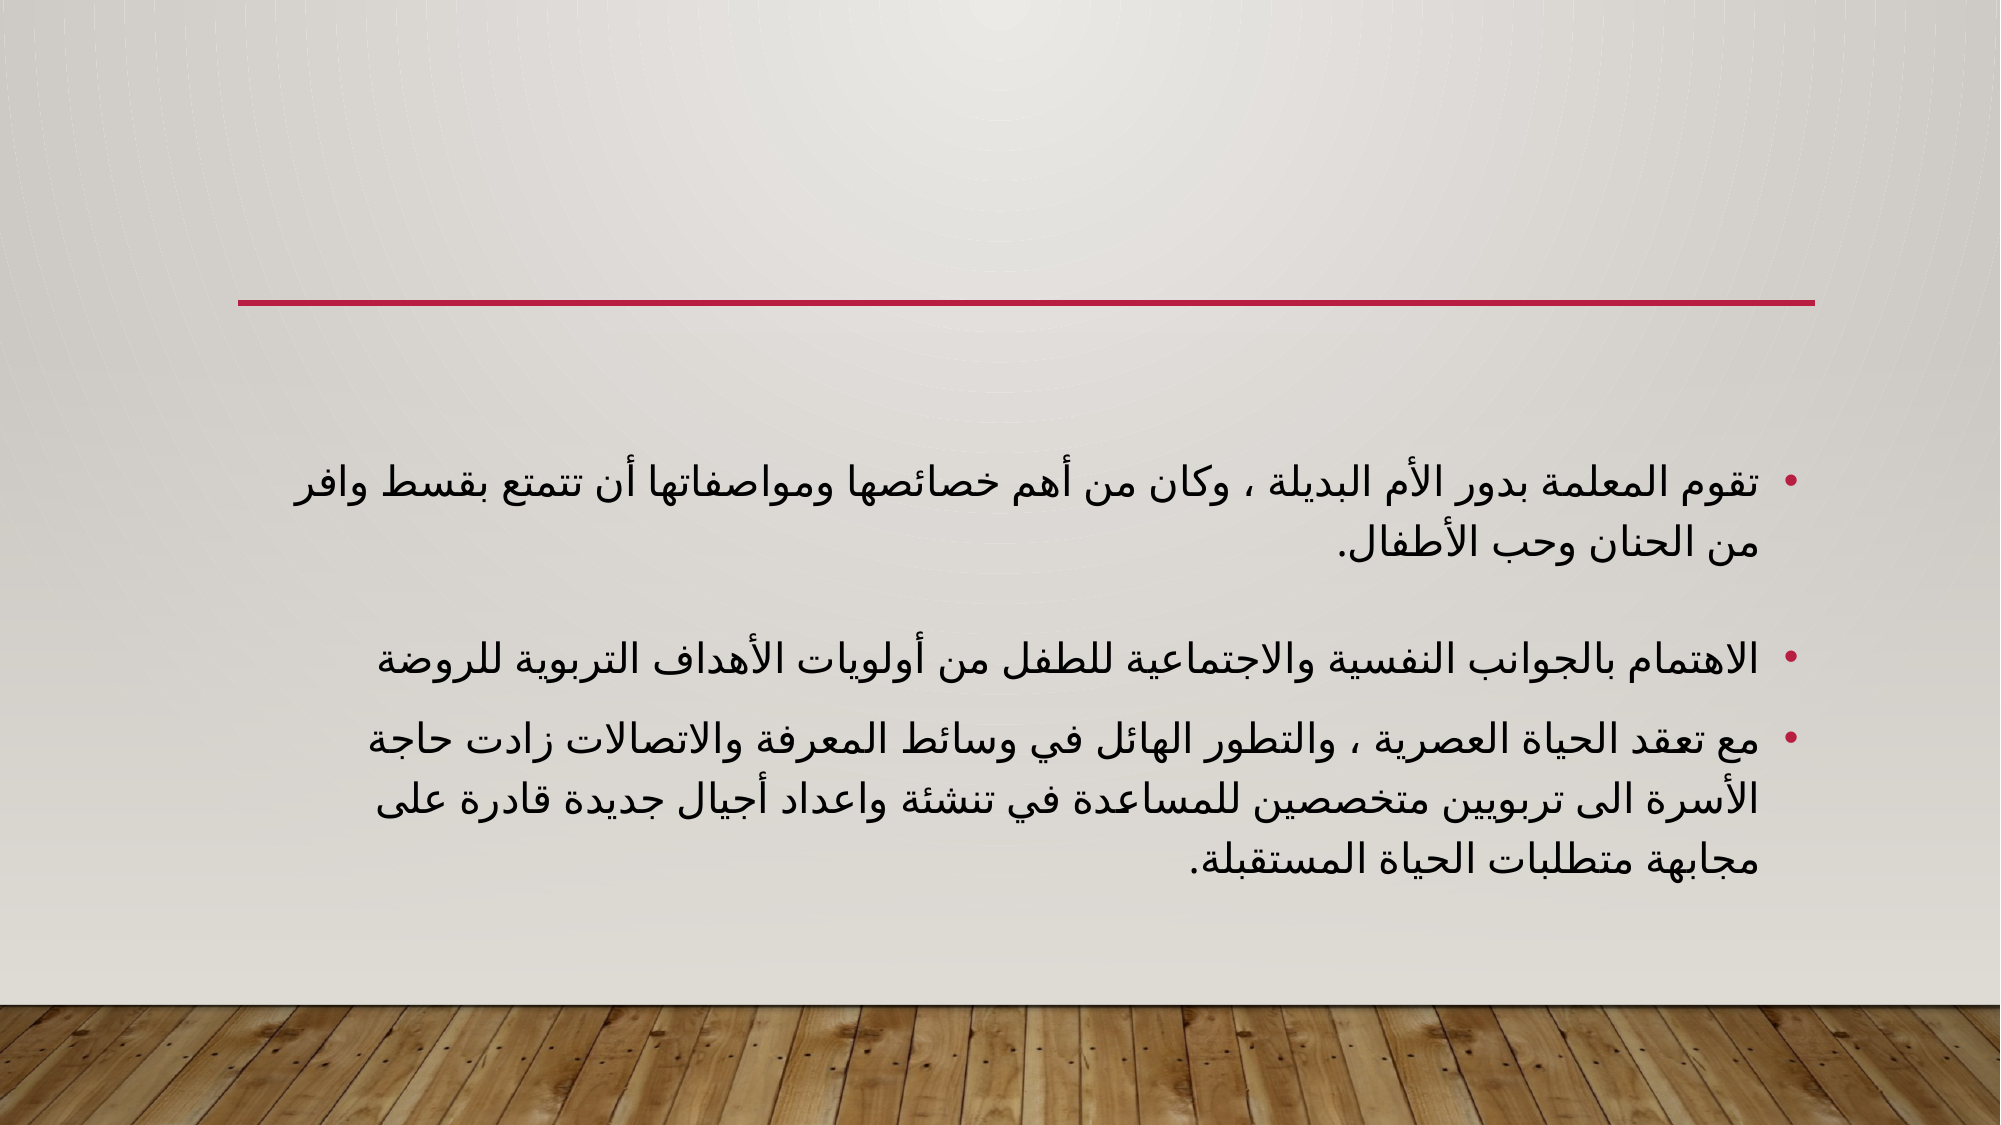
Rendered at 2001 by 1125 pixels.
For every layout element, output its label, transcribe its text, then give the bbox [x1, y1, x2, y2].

picture [0, 1005, 2000, 1125]
list تقوم المعلمة بدور الأم البديلة ، وكان من أهم خصائصها ومواصفاتها أن تتمتع بقسط وافر من الحنان وحب الأطفال. الاهتمام بالجوانب النفسية والاجتماعية للطفل من أولويات الأهداف التربوية للروضة مع تعقد الحياة العصرية ، والتطور الهائل في وسائط المعرفة والاتصالات زادت حاجة الأسرة الى تربويين متخصصين للمساعدة في تنشئة واعداد أجيال جديدة قادرة على مجابهة متطلبات الحياة المستقبلة. [238, 330, 1814, 897]
